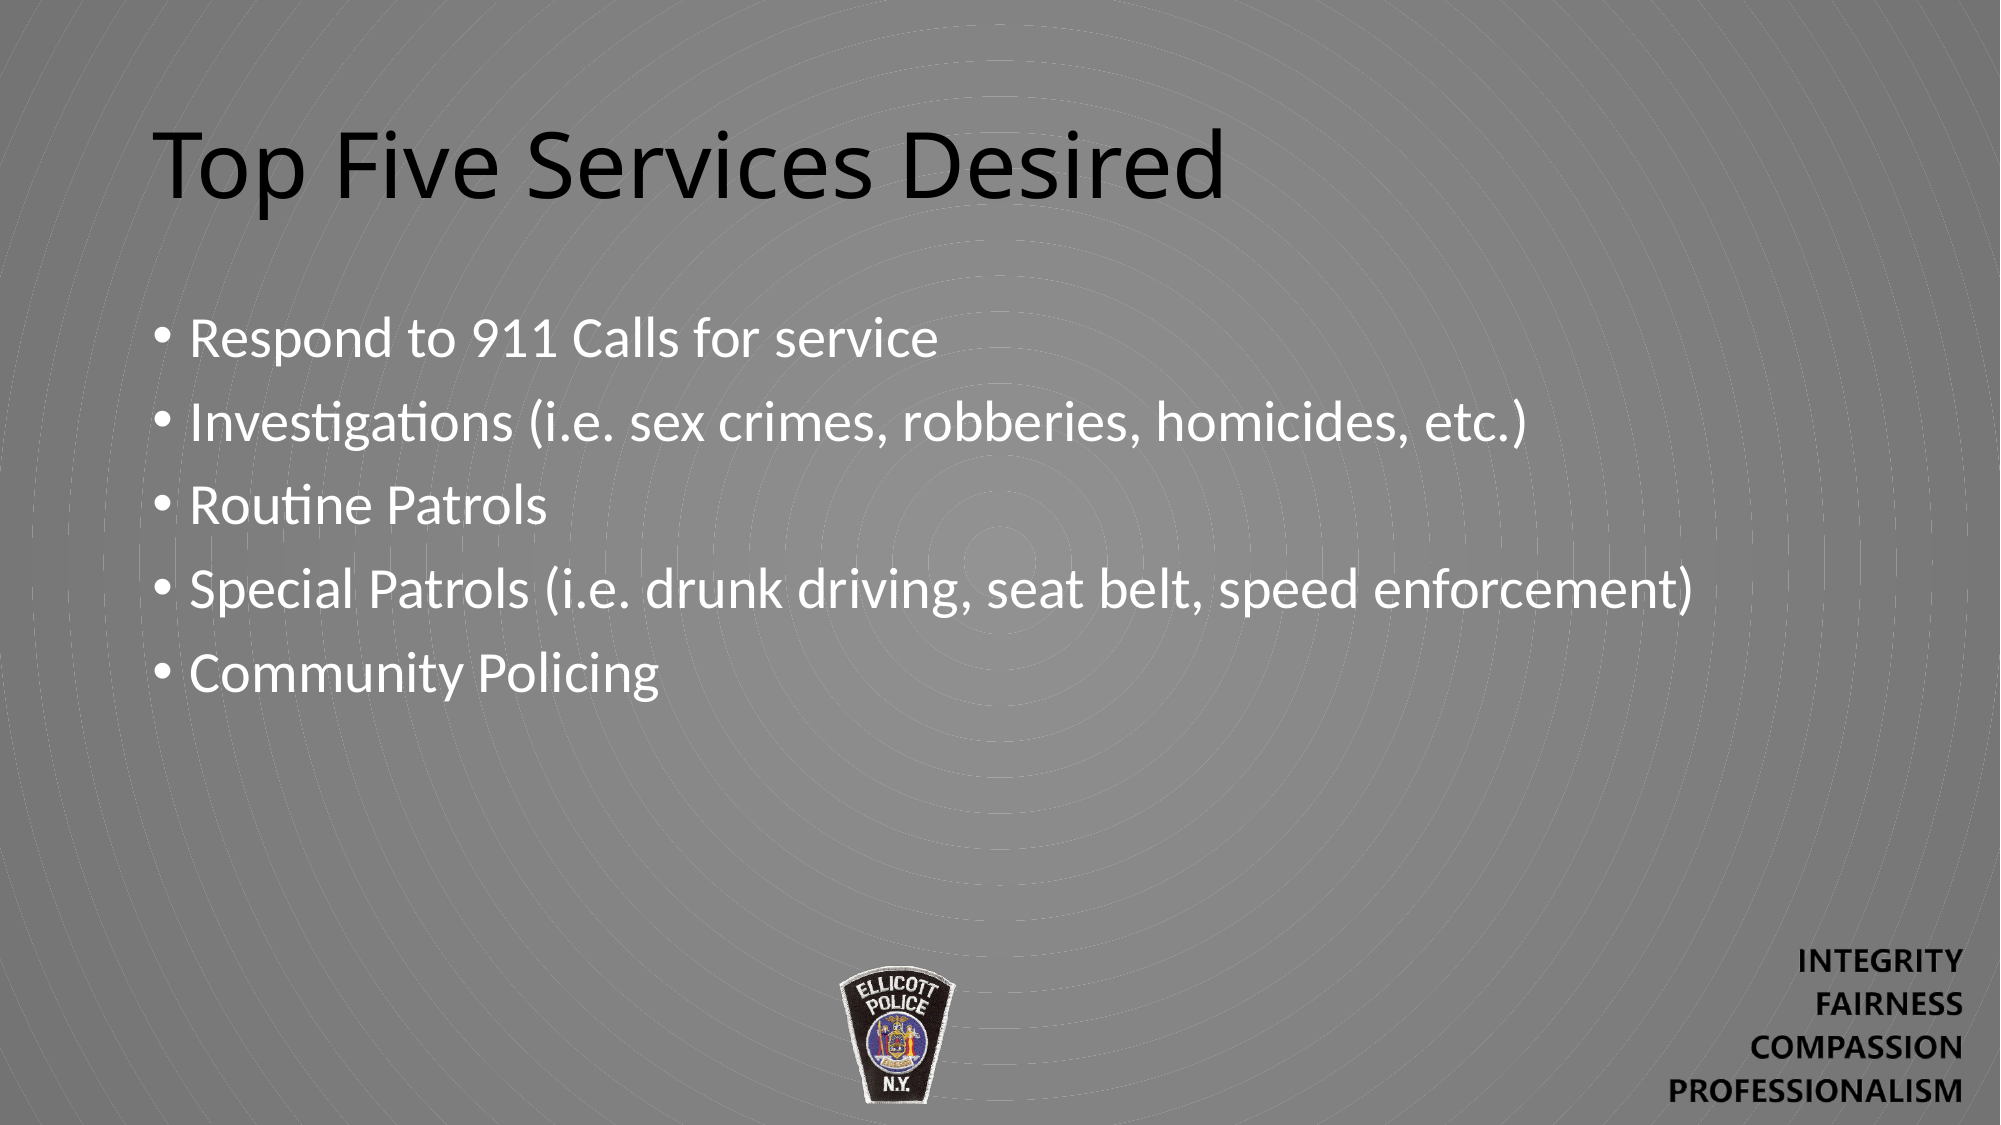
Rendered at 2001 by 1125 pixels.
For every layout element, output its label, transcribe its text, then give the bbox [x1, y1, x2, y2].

list Respond to 911 Calls for service Investigations (i.e. sex crimes, robberies, homicides, etc.) Routine Patrols Special Patrols (i.e. drunk driving, seat belt, speed enforcement) Community Policing [137, 299, 1863, 1014]
picture [1311, 740, 2000, 1125]
title Top Five Services Desired [137, 59, 1863, 278]
picture [782, 922, 994, 1104]
